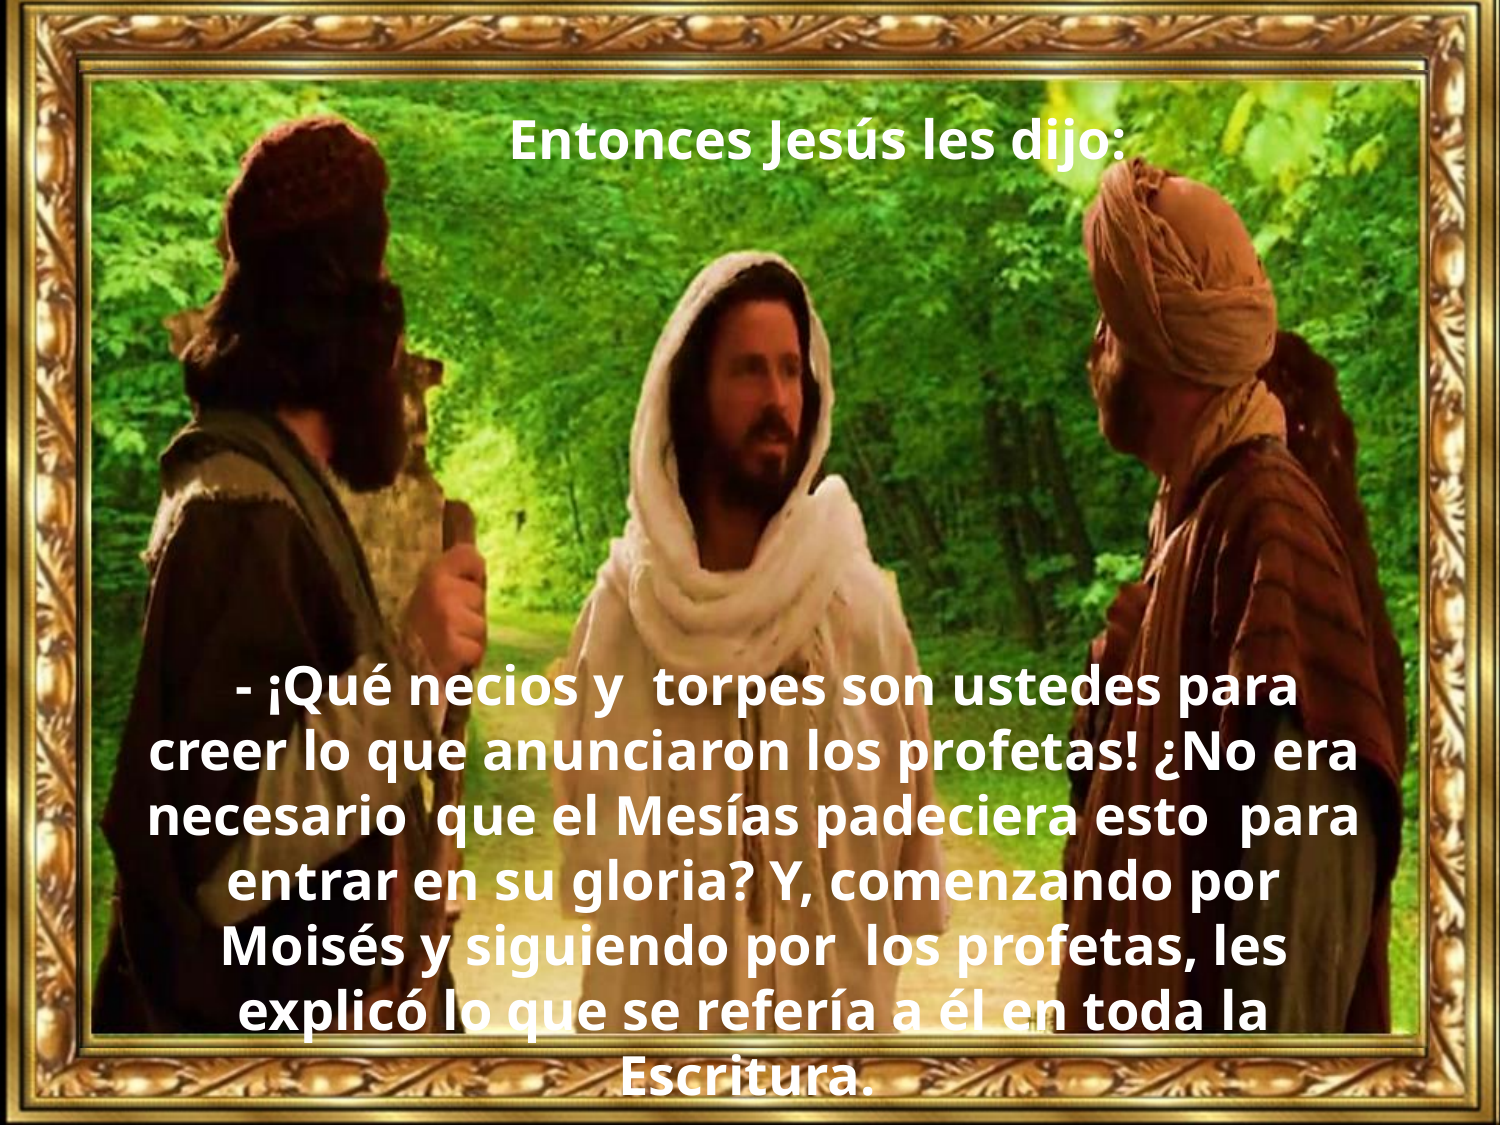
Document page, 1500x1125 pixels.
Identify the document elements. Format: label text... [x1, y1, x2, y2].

text_box - ¡Qué necios y torpes son ustedes para creer lo que anunciaron los profetas! ¿No era necesario que el Mesías padeciera esto para entrar en su gloria? Y, comenzando por Moisés y siguiendo por los profetas, les explicó lo que se refería a él en toda la Escritura. [117, 1056, 1392, 1114]
picture [0, 0, 1500, 1125]
